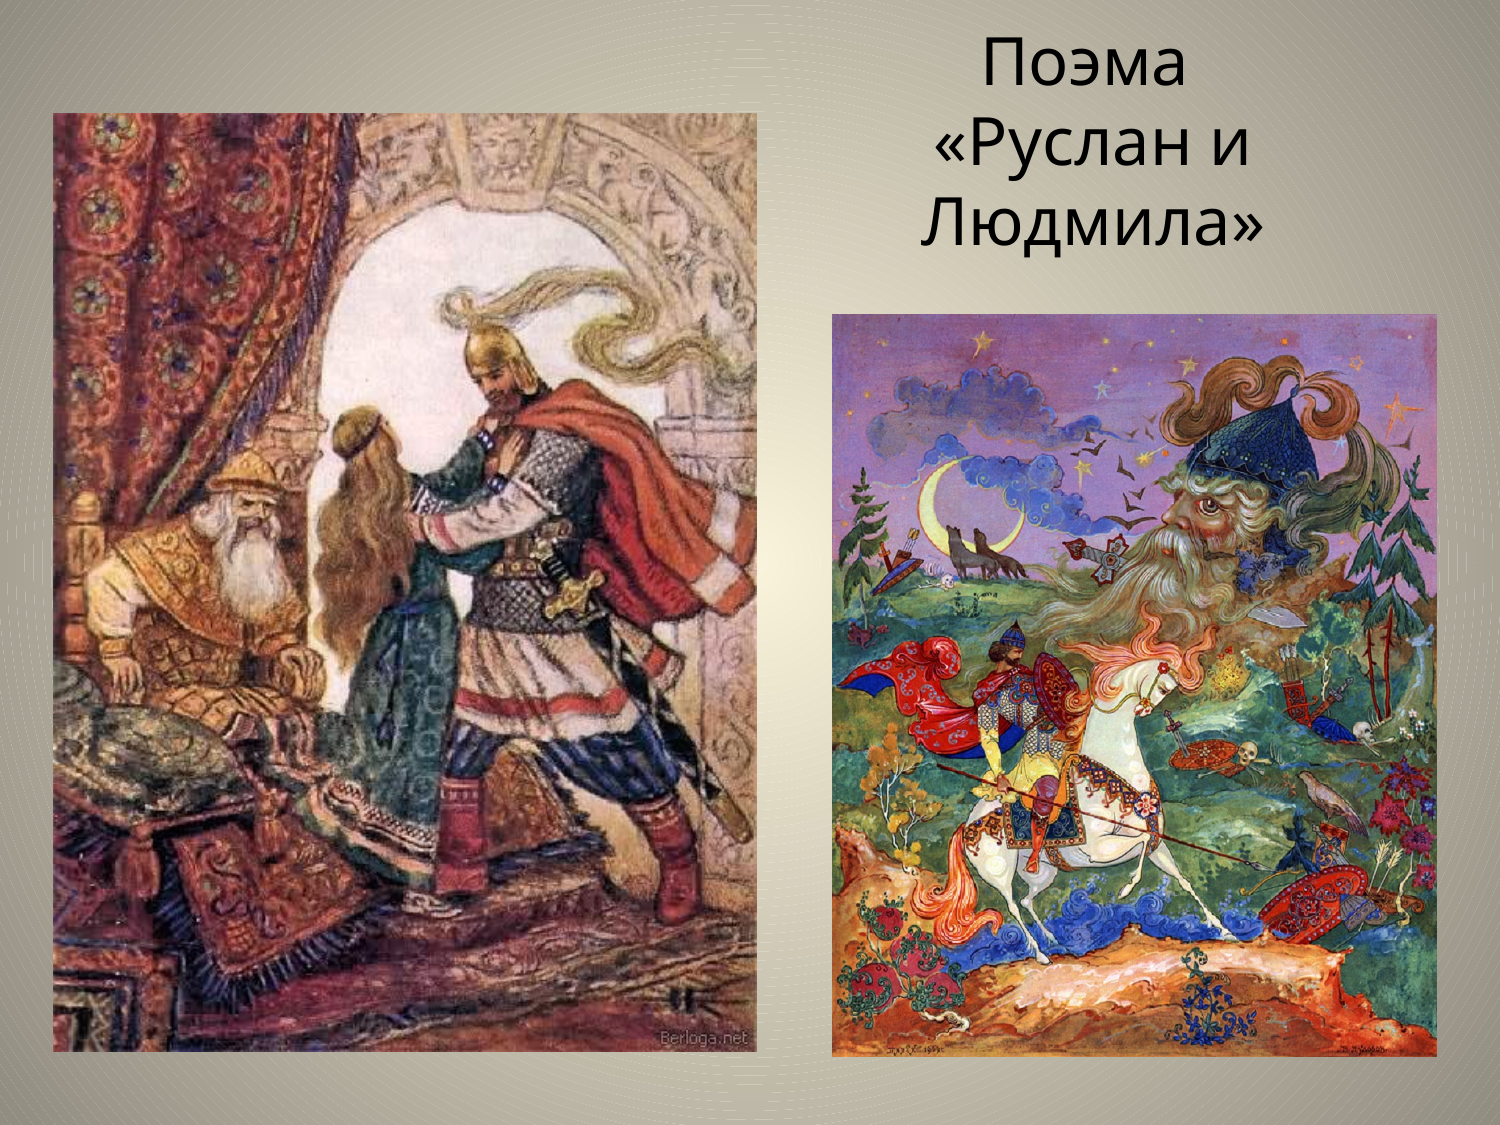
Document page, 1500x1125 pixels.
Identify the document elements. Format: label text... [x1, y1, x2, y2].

picture [52, 113, 757, 1052]
title Поэма «Руслан и Людмила» [761, 45, 1425, 233]
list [832, 314, 1437, 1058]
